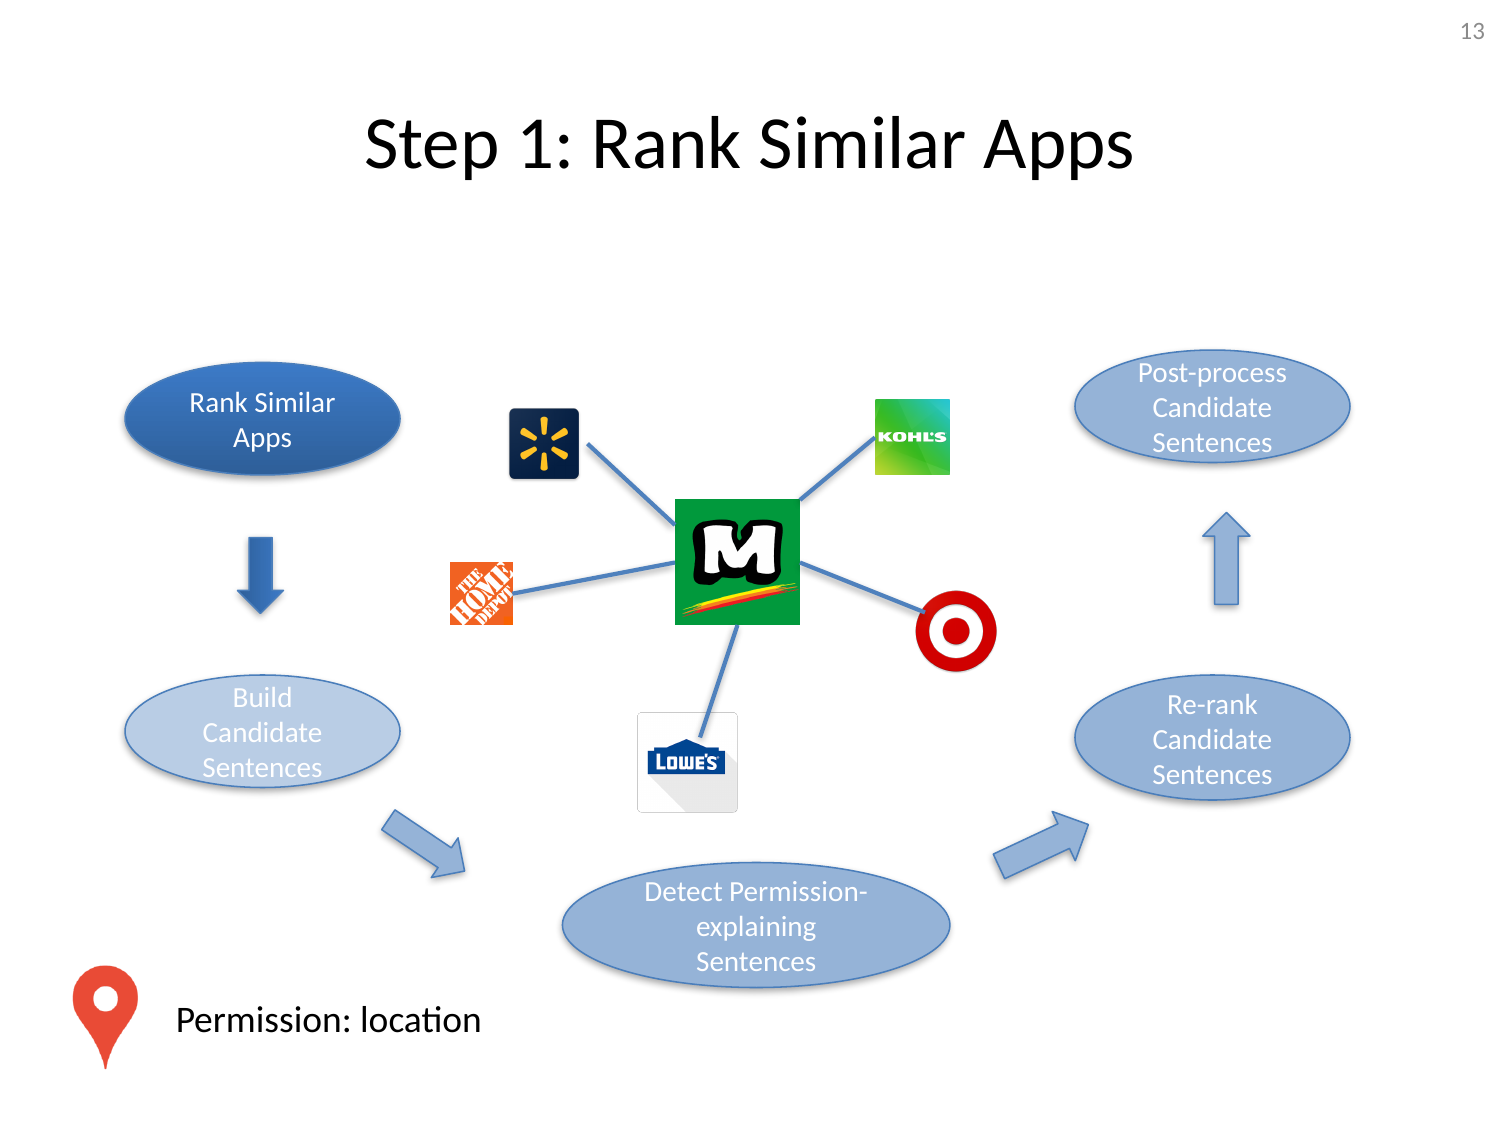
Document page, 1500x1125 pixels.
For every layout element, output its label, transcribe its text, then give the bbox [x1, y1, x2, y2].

picture [912, 587, 1001, 676]
title Step 1: Rank Similar Apps [75, 45, 1425, 233]
text_box [992, 810, 1090, 880]
text_box Post-process Candidate Sentences [1074, 349, 1351, 464]
picture [637, 712, 738, 813]
picture [49, 962, 161, 1074]
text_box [587, 443, 676, 526]
text_box [381, 809, 466, 879]
text_box Detect Permission-explaining Sentences [561, 861, 951, 989]
picture [499, 399, 588, 488]
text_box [799, 437, 876, 501]
picture [874, 399, 951, 476]
text_box [236, 536, 285, 614]
text_box Rank Similar Apps [124, 361, 401, 476]
slide_number 13 [1149, 0, 1500, 60]
picture [449, 562, 513, 626]
text_box [1202, 511, 1251, 606]
text_box Re-rank Candidate Sentences [1074, 674, 1351, 801]
picture [674, 499, 801, 626]
text_box Permission: location [165, 987, 498, 1048]
text_box Build Candidate Sentences [124, 674, 401, 789]
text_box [699, 624, 738, 738]
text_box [799, 562, 926, 613]
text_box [512, 562, 676, 594]
